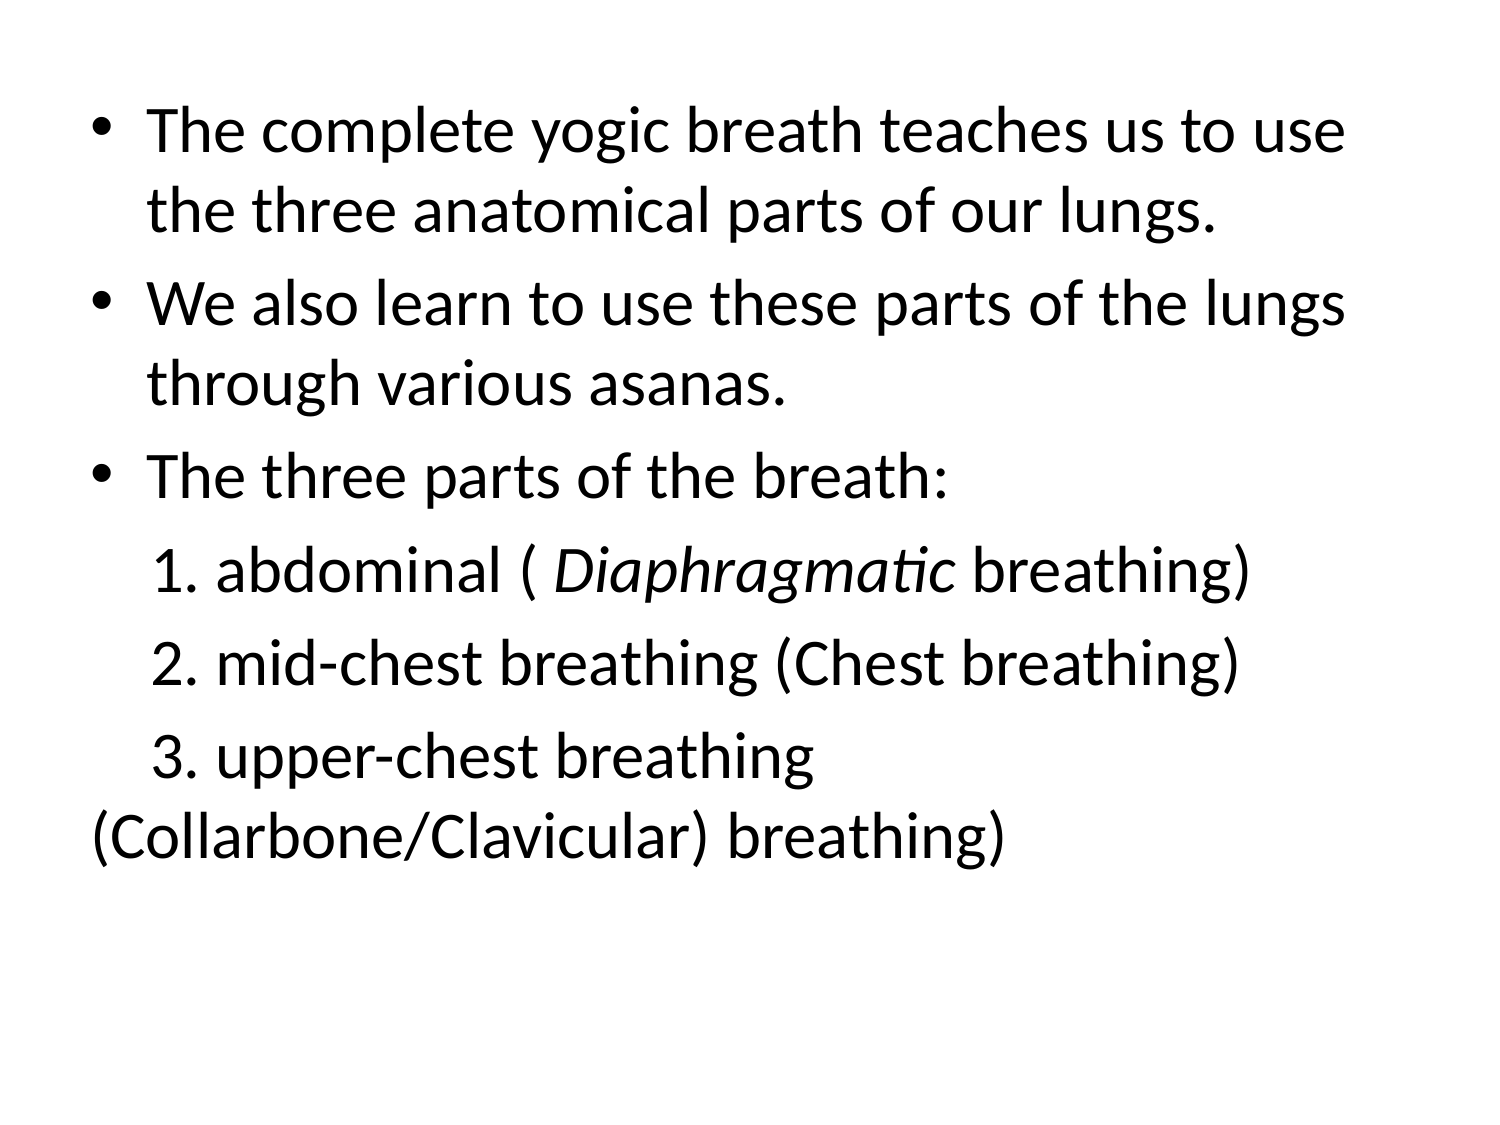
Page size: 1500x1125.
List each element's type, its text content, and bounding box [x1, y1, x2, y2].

list The complete yogic breath teaches us to use the three anatomical parts of our lungs. We also learn to use these parts of the lungs through various asanas. The three parts of the breath: 1. abdominal ( Diaphragmatic breathing) 2. mid-chest breathing (Chest breathing) 3. upper-chest breathing (Collarbone/Clavicular) breathing) [75, 78, 1425, 1005]
